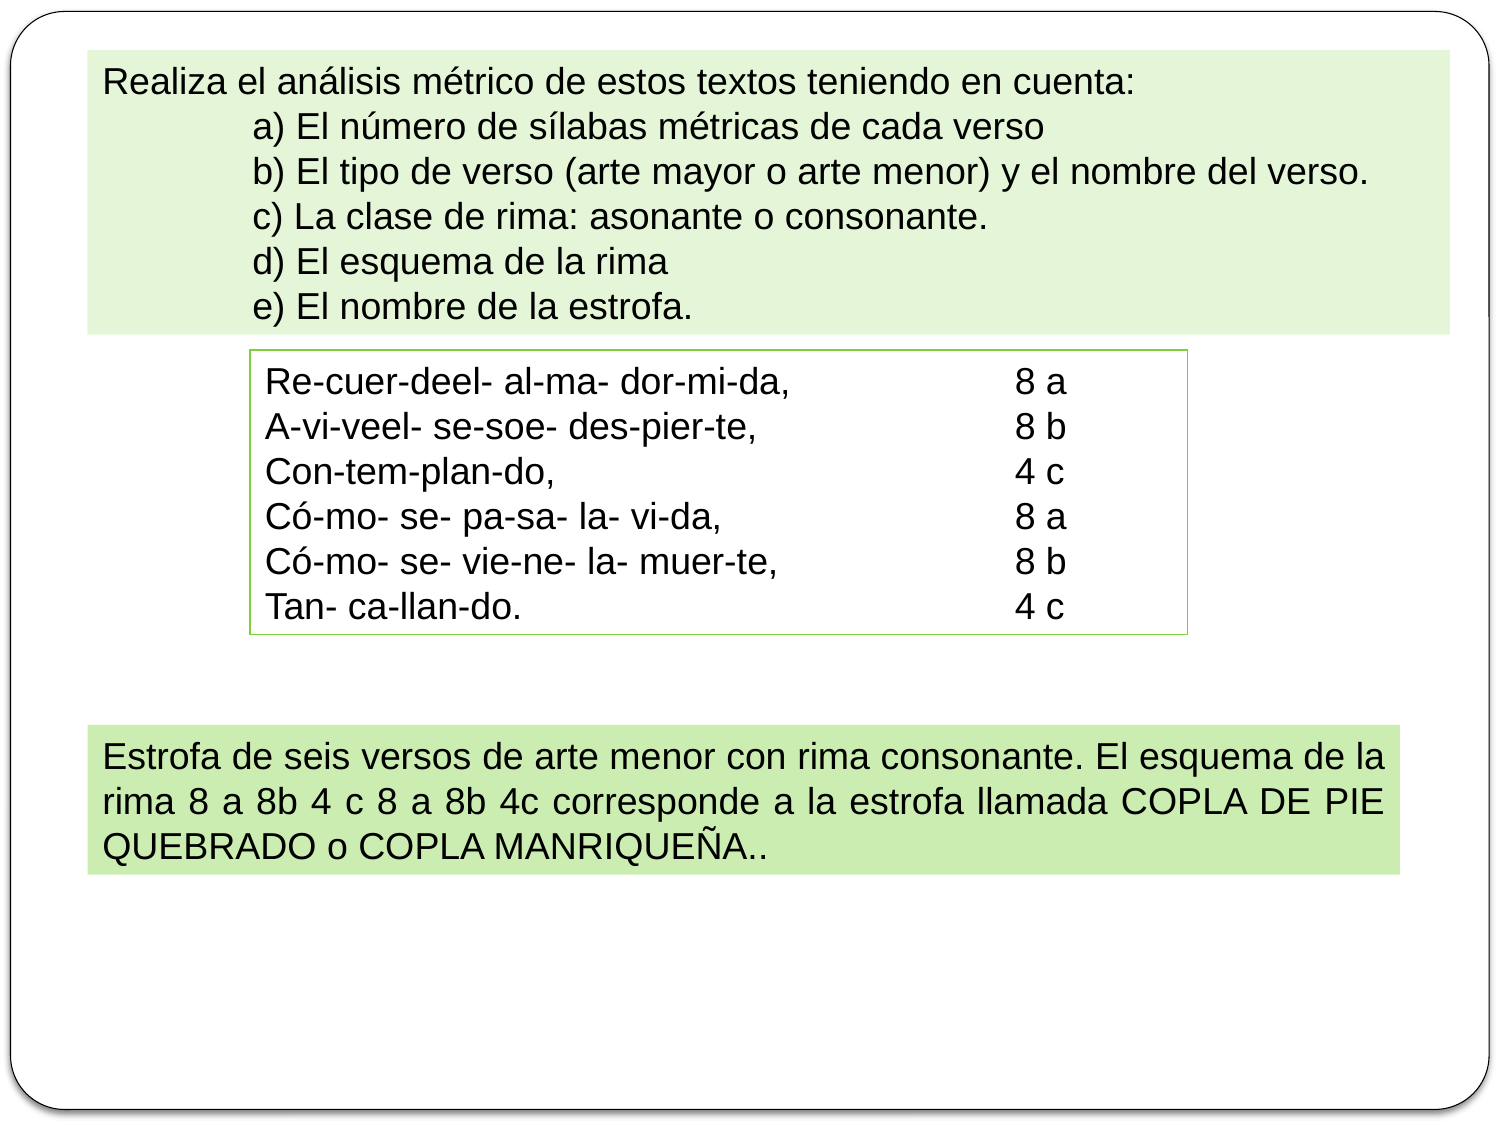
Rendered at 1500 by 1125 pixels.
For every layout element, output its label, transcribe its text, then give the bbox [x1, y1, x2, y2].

text_box Estrofa de seis versos de arte menor con rima consonante. El esquema de la rima 8 a 8b 4 c 8 a 8b 4c corresponde a la estrofa llamada COPLA DE PIE QUEBRADO o COPLA MANRIQUEÑA.. [87, 724, 1400, 875]
text_box Realiza el análisis métrico de estos textos teniendo en cuenta: a) El número de sílabas métricas de cada verso b) El tipo de verso (arte mayor o arte menor) y el nombre del verso. c) La clase de rima: asonante o consonante. d) El esquema de la rima e) El nombre de la estrofa. [87, 49, 1450, 335]
text_box Re-cuer-deel- al-ma- dor-mi-da, 8 a A-vi-veel- se-soe- des-pier-te, 8 b Con-tem-plan-do, 4 c Có-mo- se- pa-sa- la- vi-da, 8 a Có-mo- se- vie-ne- la- muer-te, 8 b Tan- ca-llan-do. 4 c [249, 349, 1188, 635]
